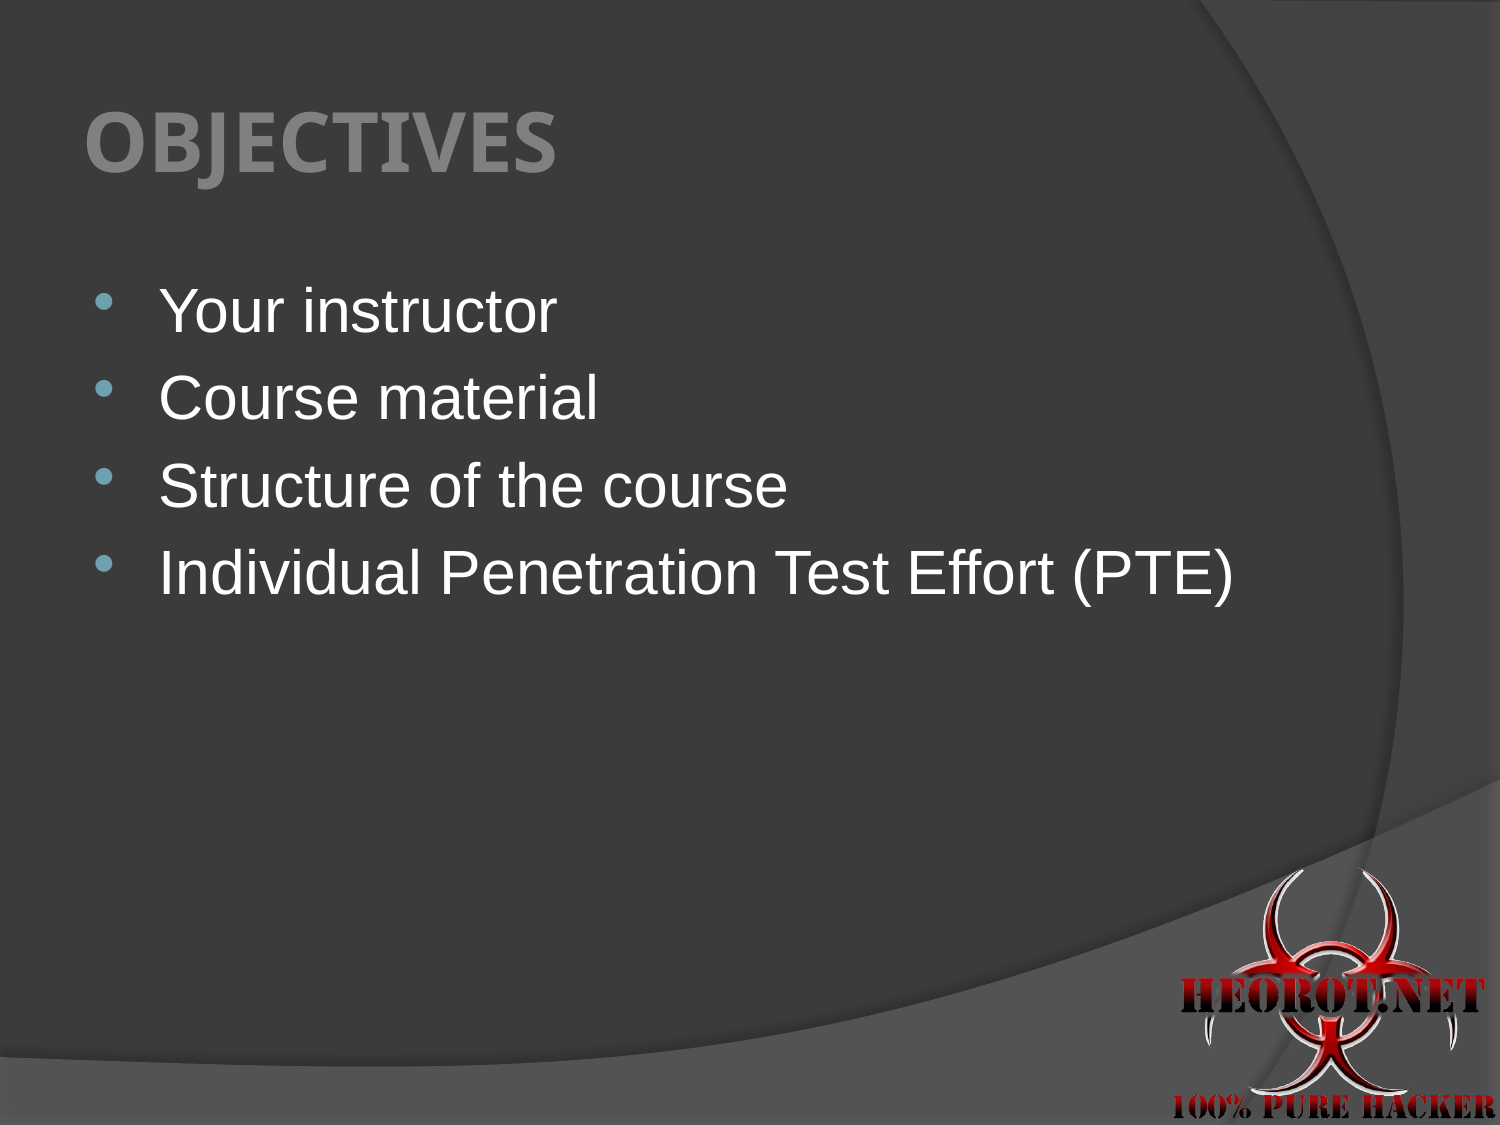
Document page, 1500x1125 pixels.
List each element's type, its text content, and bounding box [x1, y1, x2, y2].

picture [1162, 862, 1500, 1125]
list Your instructor Course material Structure of the course Individual Penetration Test Effort (PTE) [75, 262, 1300, 1005]
title Objectives [75, 45, 1300, 233]
